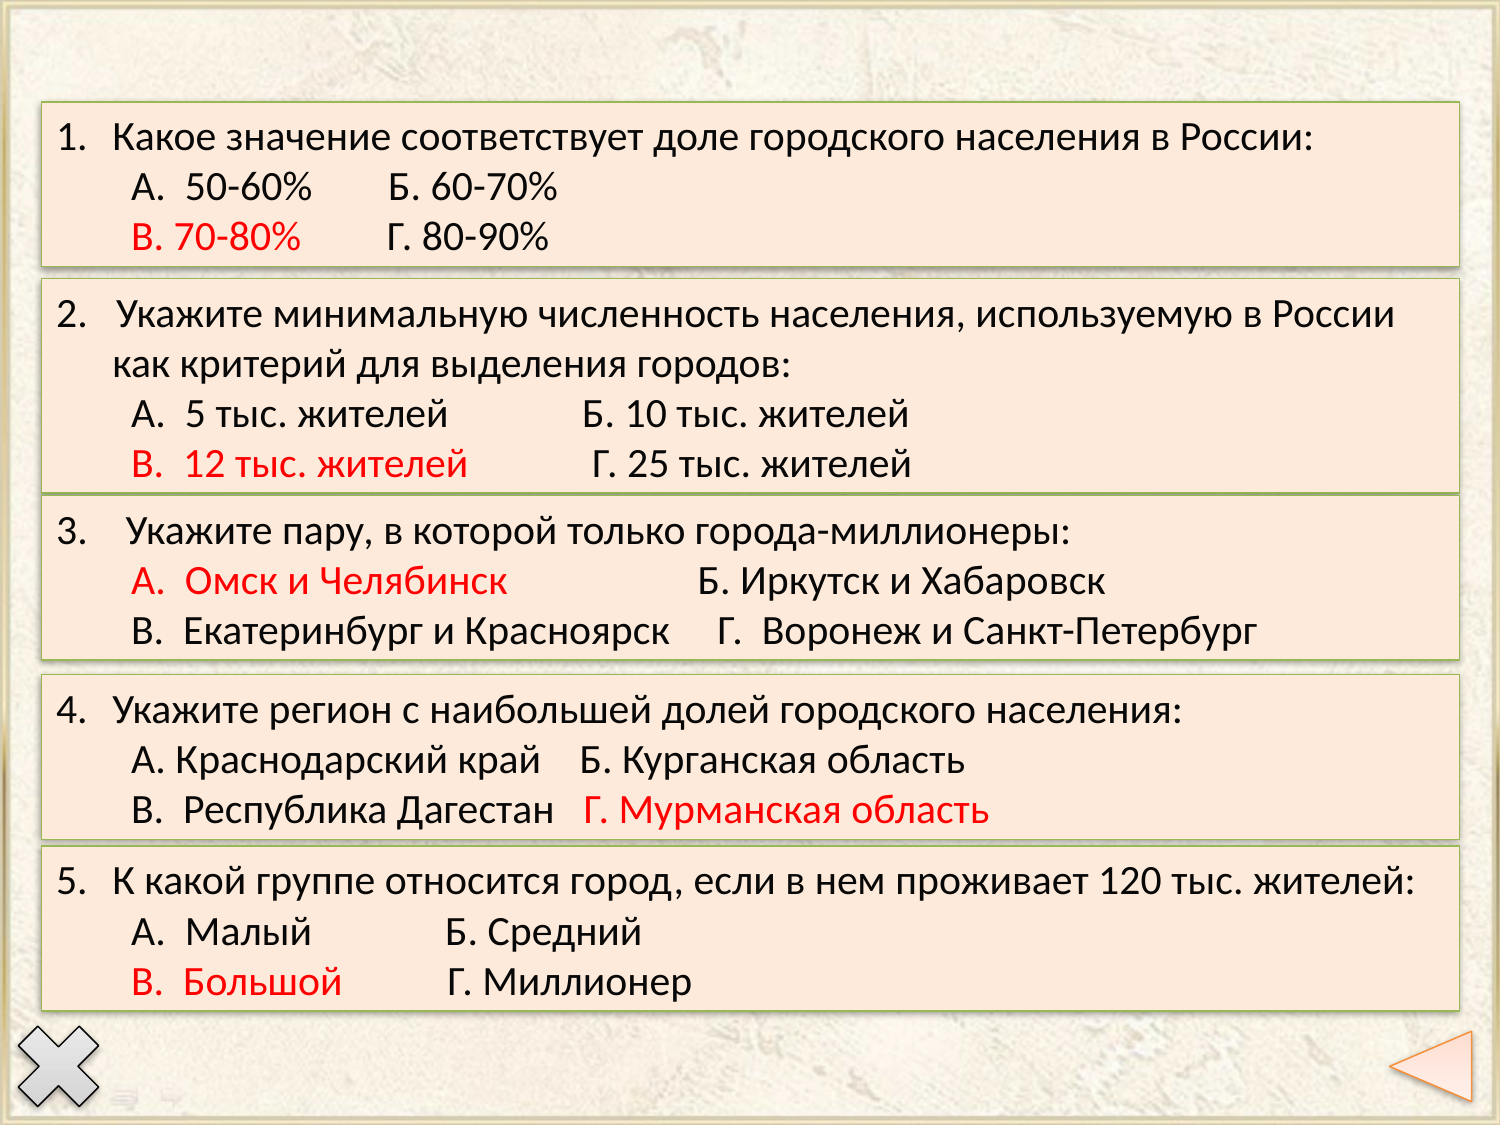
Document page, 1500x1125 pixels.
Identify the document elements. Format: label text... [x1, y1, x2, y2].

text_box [41, 101, 1460, 1013]
text_box [17, 1025, 100, 1108]
text_box [1388, 1030, 1473, 1103]
text_box Формы расселения: городские и сельские. [0, 0, 1500, 1125]
